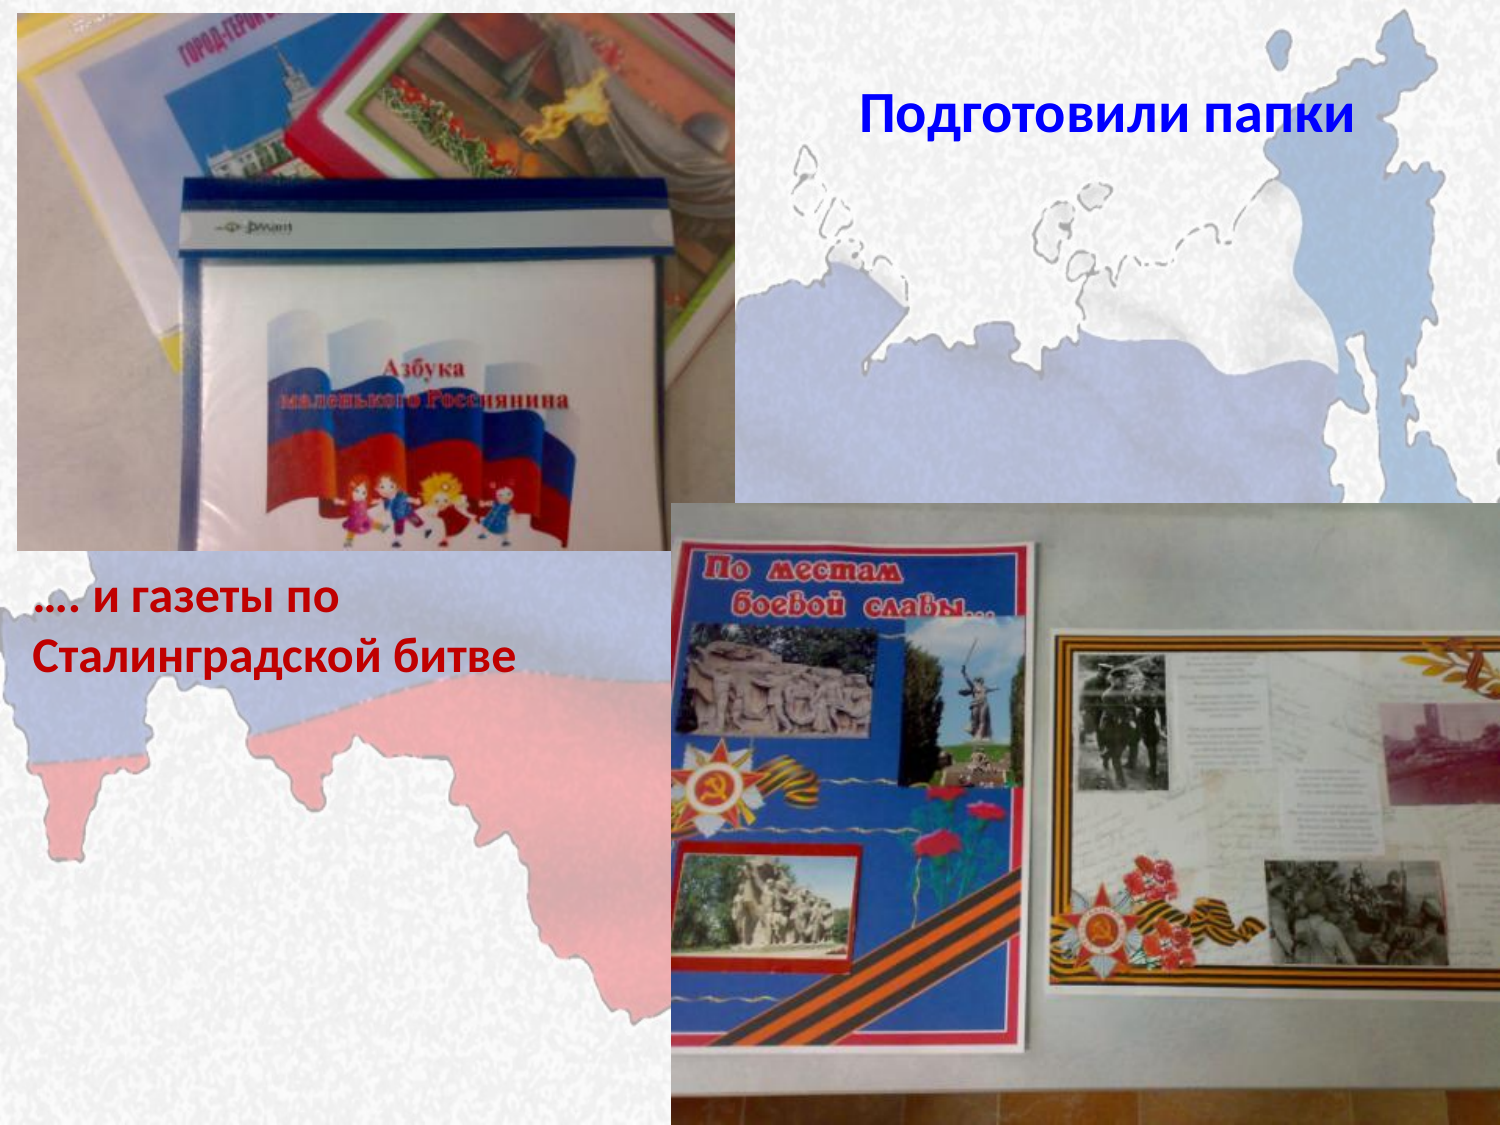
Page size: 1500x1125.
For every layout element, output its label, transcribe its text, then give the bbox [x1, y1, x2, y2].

text_box Подготовили папки [844, 66, 1376, 152]
picture [17, 12, 1500, 1125]
text_box …. и газеты по Сталинградской битве [17, 557, 666, 690]
